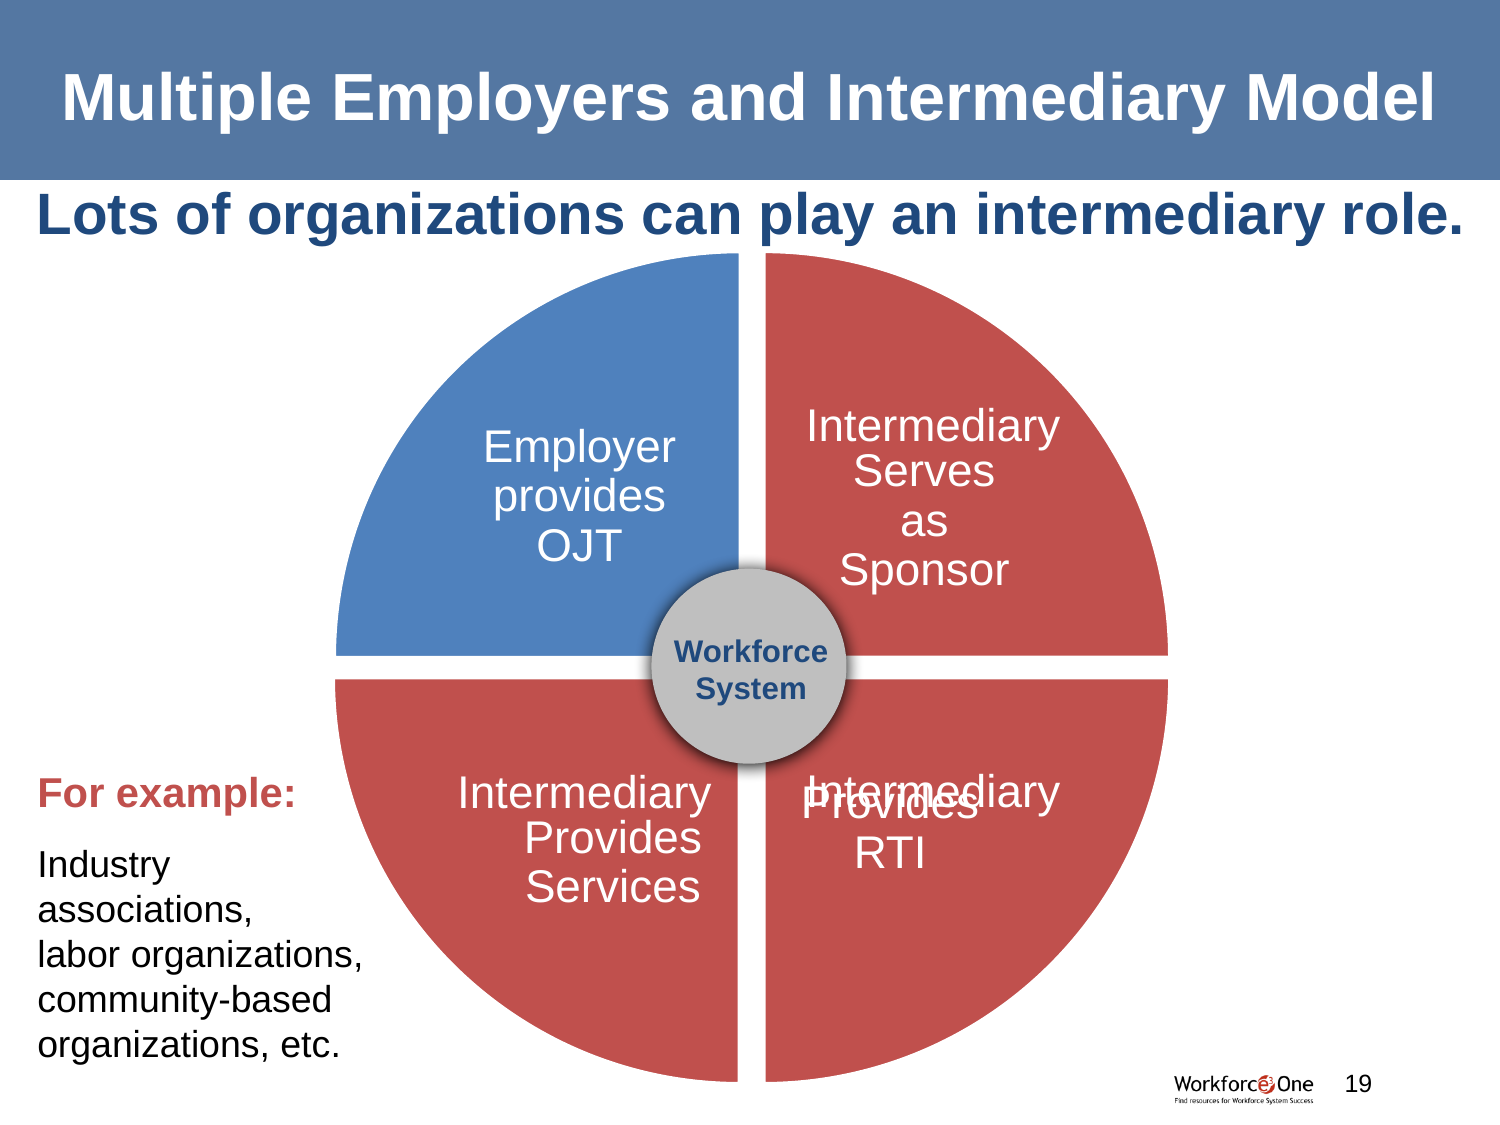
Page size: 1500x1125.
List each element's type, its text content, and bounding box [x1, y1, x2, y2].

text_box For example: Industry associations, labor organizations, community-based organizations, etc. [22, 758, 69, 1073]
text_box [623, 568, 879, 764]
text_box Lots of organizations can play an intermediary role. [3, 169, 1500, 254]
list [74, 192, 1426, 1125]
title Multiple Employers and Intermediary Model [0, 22, 1500, 165]
